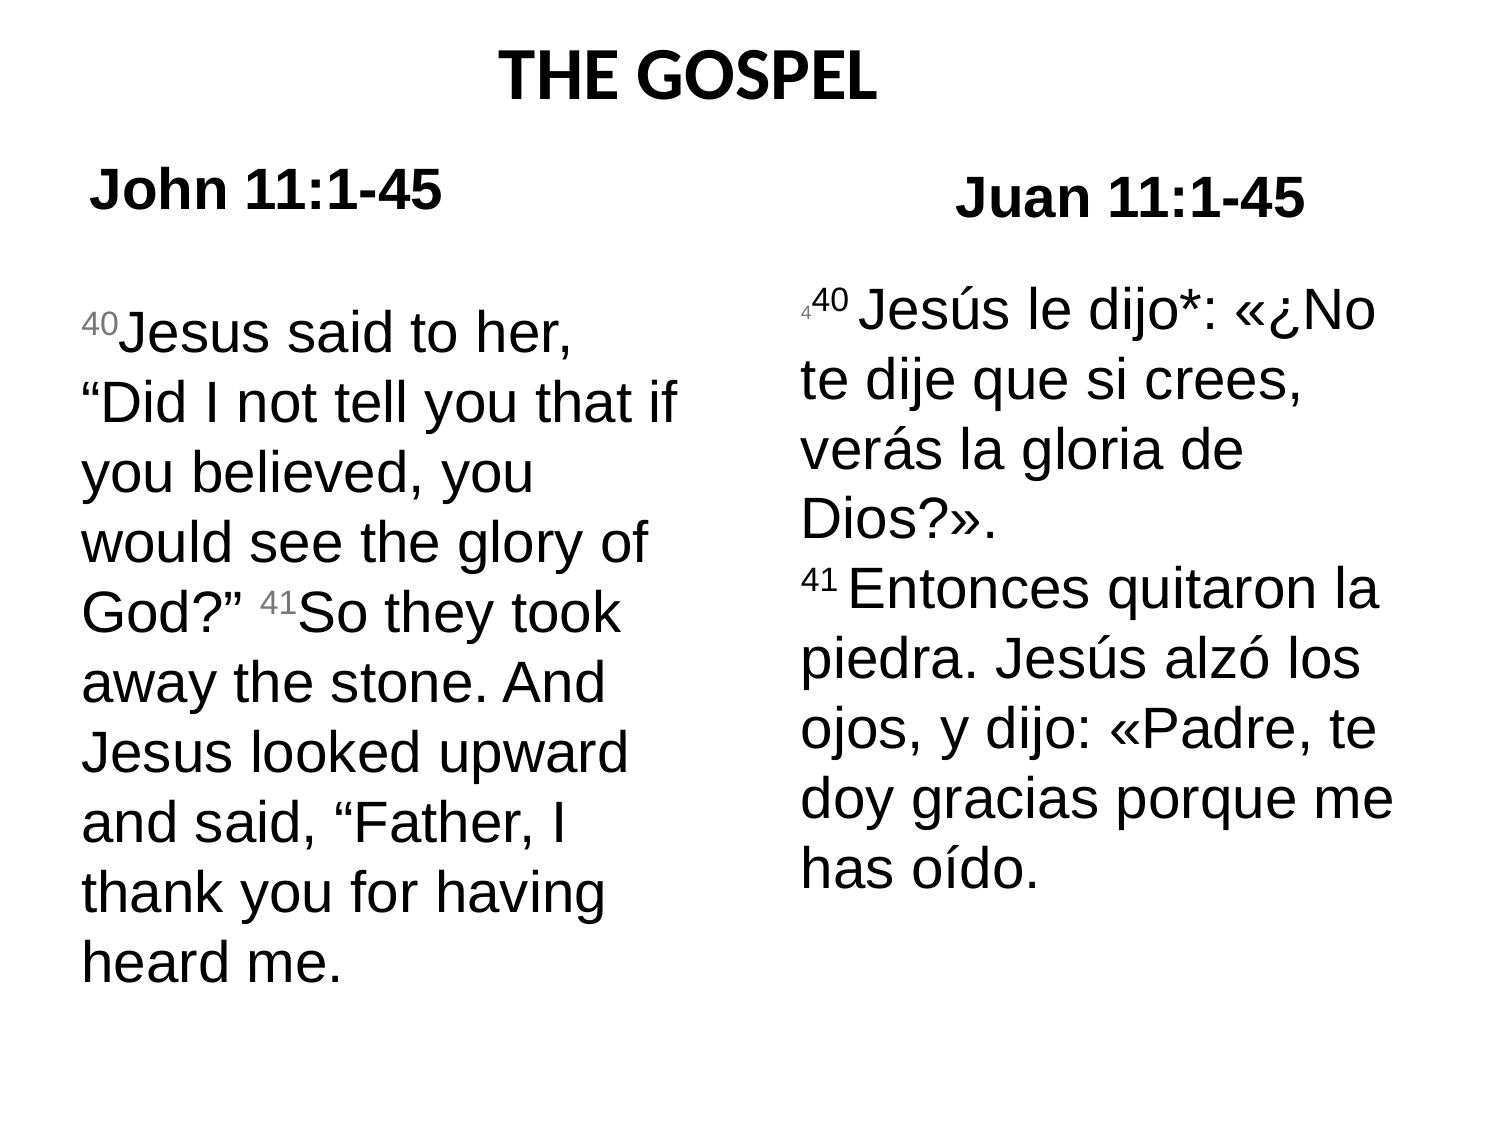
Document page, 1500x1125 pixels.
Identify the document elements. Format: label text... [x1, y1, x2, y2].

text_box 440 Jesús le dijo*: «¿No te dije que si crees, verás la gloria de Dios?». 41 Entonces quitaron la piedra. Jesús alzó los ojos, y dijo: «Padre, te doy gracias porque me has oído. [786, 263, 1425, 908]
text_box John 11:1-45 [74, 138, 700, 229]
text_box [74, 4, 1425, 111]
text_box Juan 11:1-45 [800, 139, 1462, 237]
text_box THE GOSPEL [348, 17, 1063, 123]
text_box 40Jesus said to her, “Did I not tell you that if you believed, you would see the glory of God?” 41So they took away the stone. And Jesus looked upward and said, “Father, I thank you for having heard me. [66, 286, 706, 1002]
